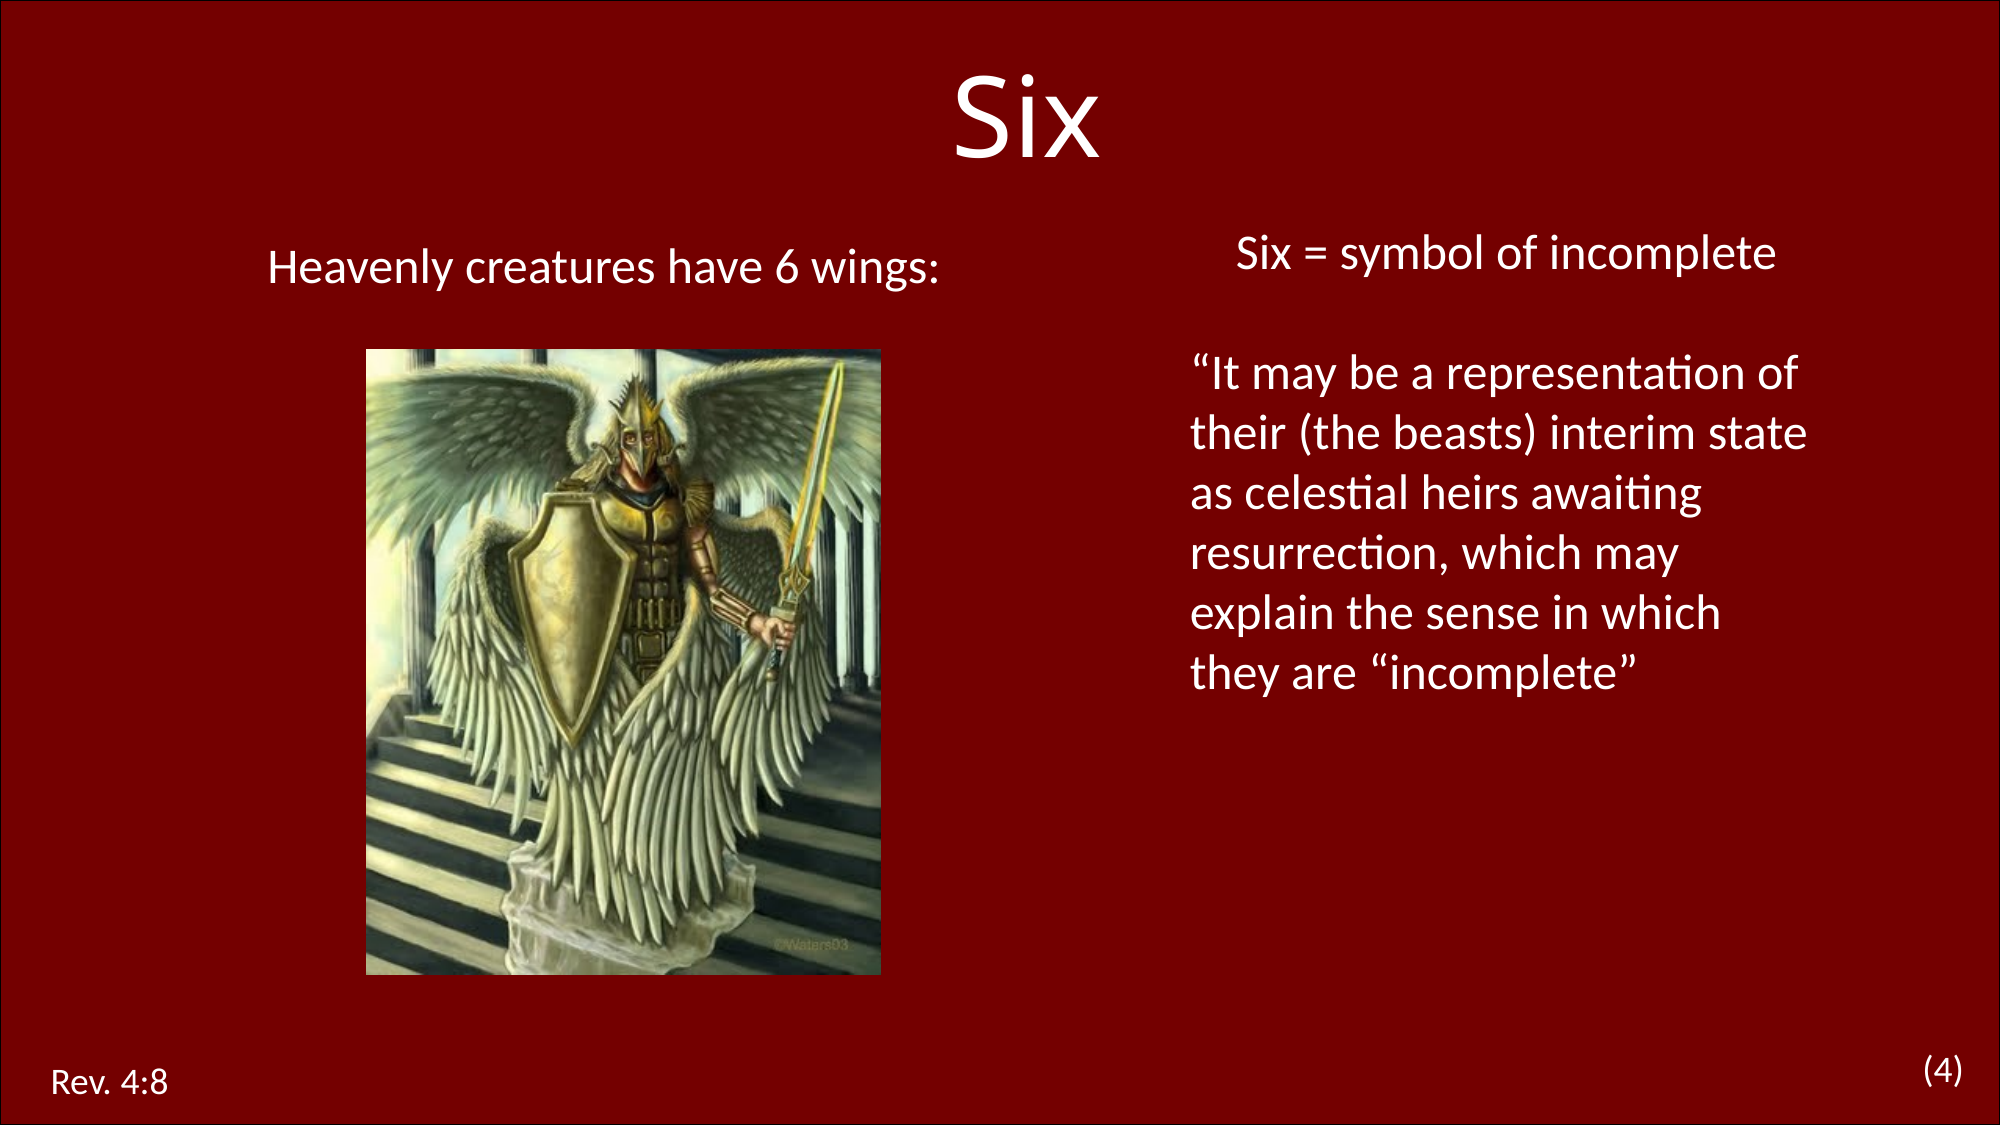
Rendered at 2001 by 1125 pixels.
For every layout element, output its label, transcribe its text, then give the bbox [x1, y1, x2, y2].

text_box Six = symbol of incomplete “It may be a representation of their (the beasts) interim state as celestial heirs awaiting resurrection, which may explain the sense in which they are “incomplete” [1175, 212, 1839, 708]
text_box (4) [1859, 1037, 1979, 1098]
text_box Rev. 4:8 [35, 1049, 1536, 1109]
text_box Heavenly creatures have 6 wings: [165, 226, 1044, 302]
text_box Six [299, 37, 1725, 188]
text_box [0, 0, 2000, 1125]
picture [366, 349, 882, 975]
